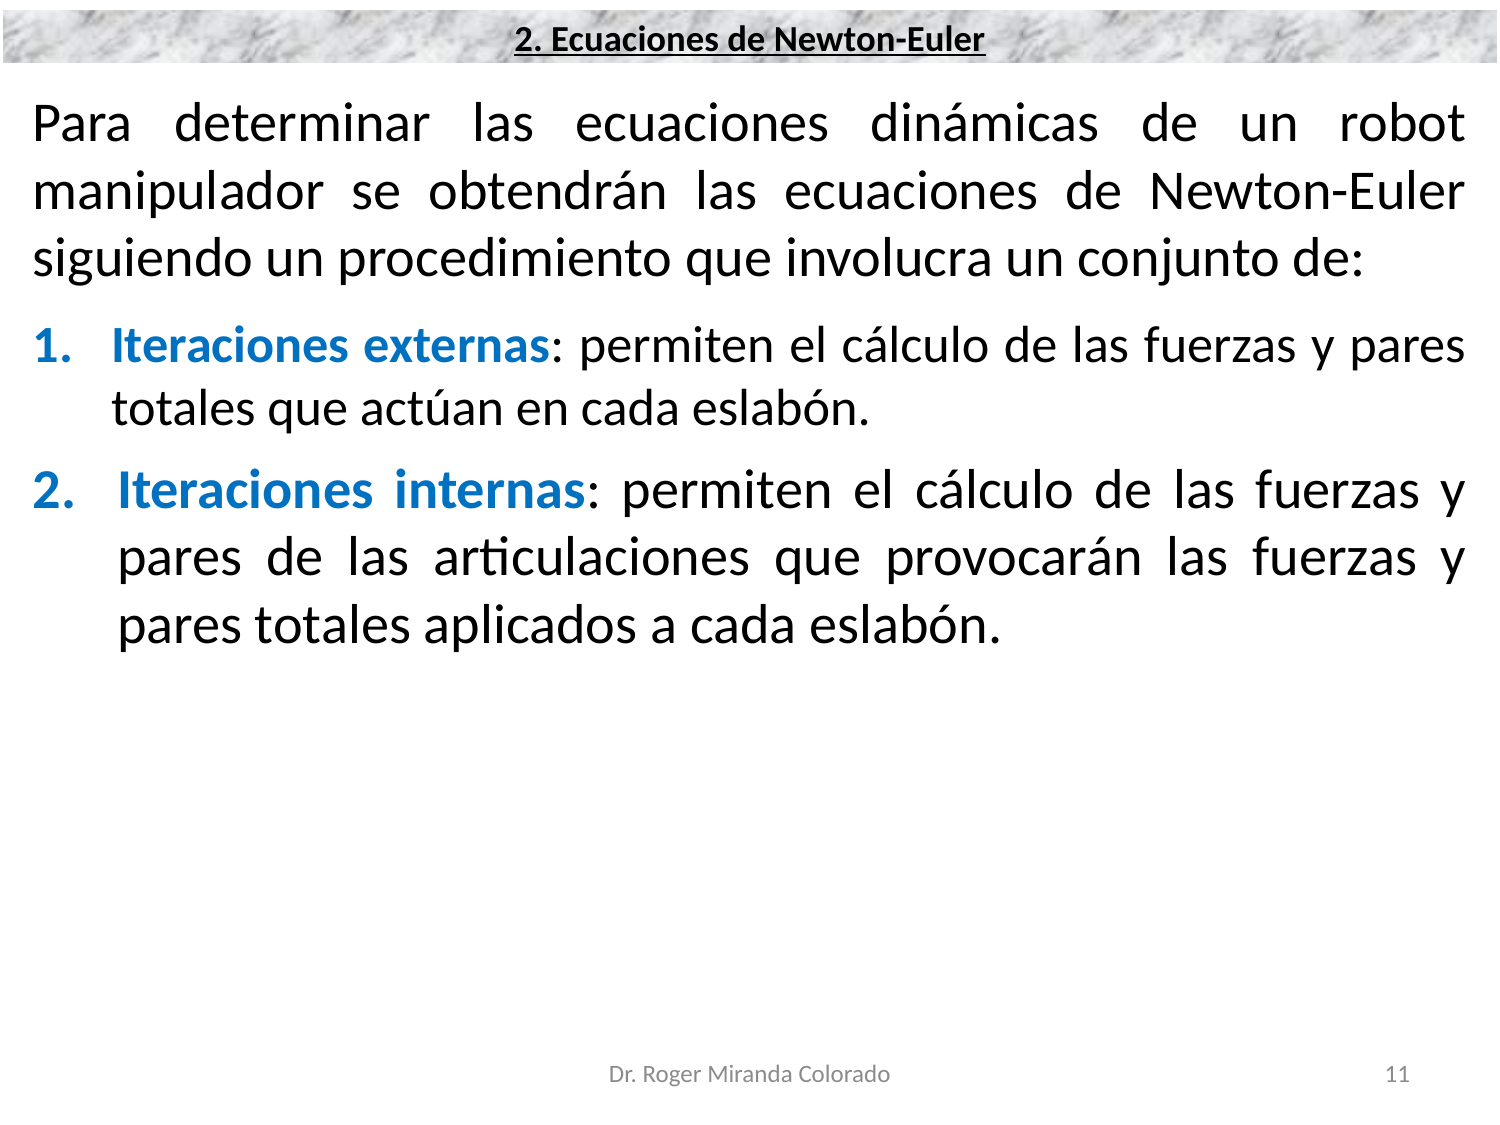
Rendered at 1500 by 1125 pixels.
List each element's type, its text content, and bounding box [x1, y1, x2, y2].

text_box 2. Ecuaciones de Newton-Euler [0, 7, 1500, 67]
slide_number 11 [1074, 1042, 1425, 1103]
footer Dr. Roger Miranda Colorado [512, 1042, 988, 1103]
text_box Iteraciones internas: permiten el cálculo de las fuerzas y pares de las articulaciones que provocarán las fuerzas y pares totales aplicados a cada eslabón. [17, 444, 1483, 705]
list Para determinar las ecuaciones dinámicas de un robot manipulador se obtendrán las ecuaciones de Newton-Euler siguiendo un procedimiento que involucra un conjunto de: [17, 78, 1483, 302]
text_box Iteraciones externas: permiten el cálculo de las fuerzas y pares totales que actúan en cada eslabón. [17, 302, 1483, 444]
